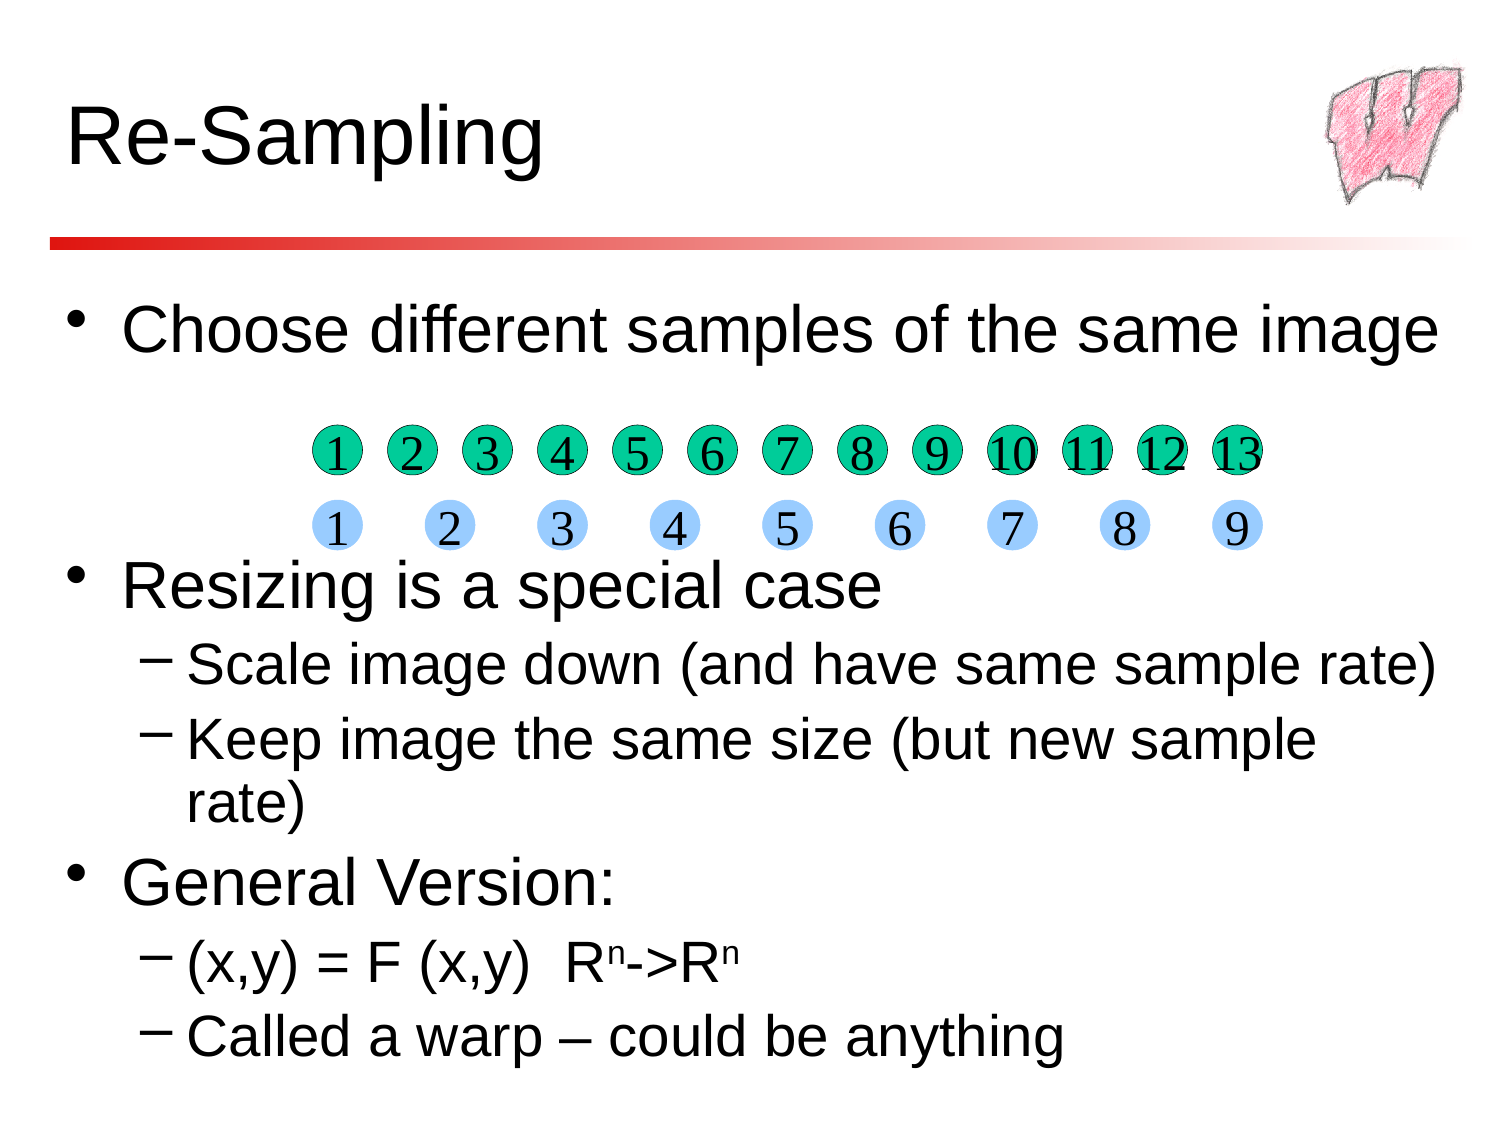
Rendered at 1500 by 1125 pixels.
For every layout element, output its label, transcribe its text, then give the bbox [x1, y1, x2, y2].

picture [1312, 49, 1475, 213]
list Choose different samples of the same image Resizing is a special case Scale image down (and have same sample rate) Keep image the same size (but new sample rate) General Version: (x,y) = F (x,y) Rn->Rn Called a warp – could be anything [49, 287, 1463, 1101]
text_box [312, 499, 1263, 551]
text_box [312, 424, 1263, 476]
title Re-Sampling [49, 49, 1301, 213]
